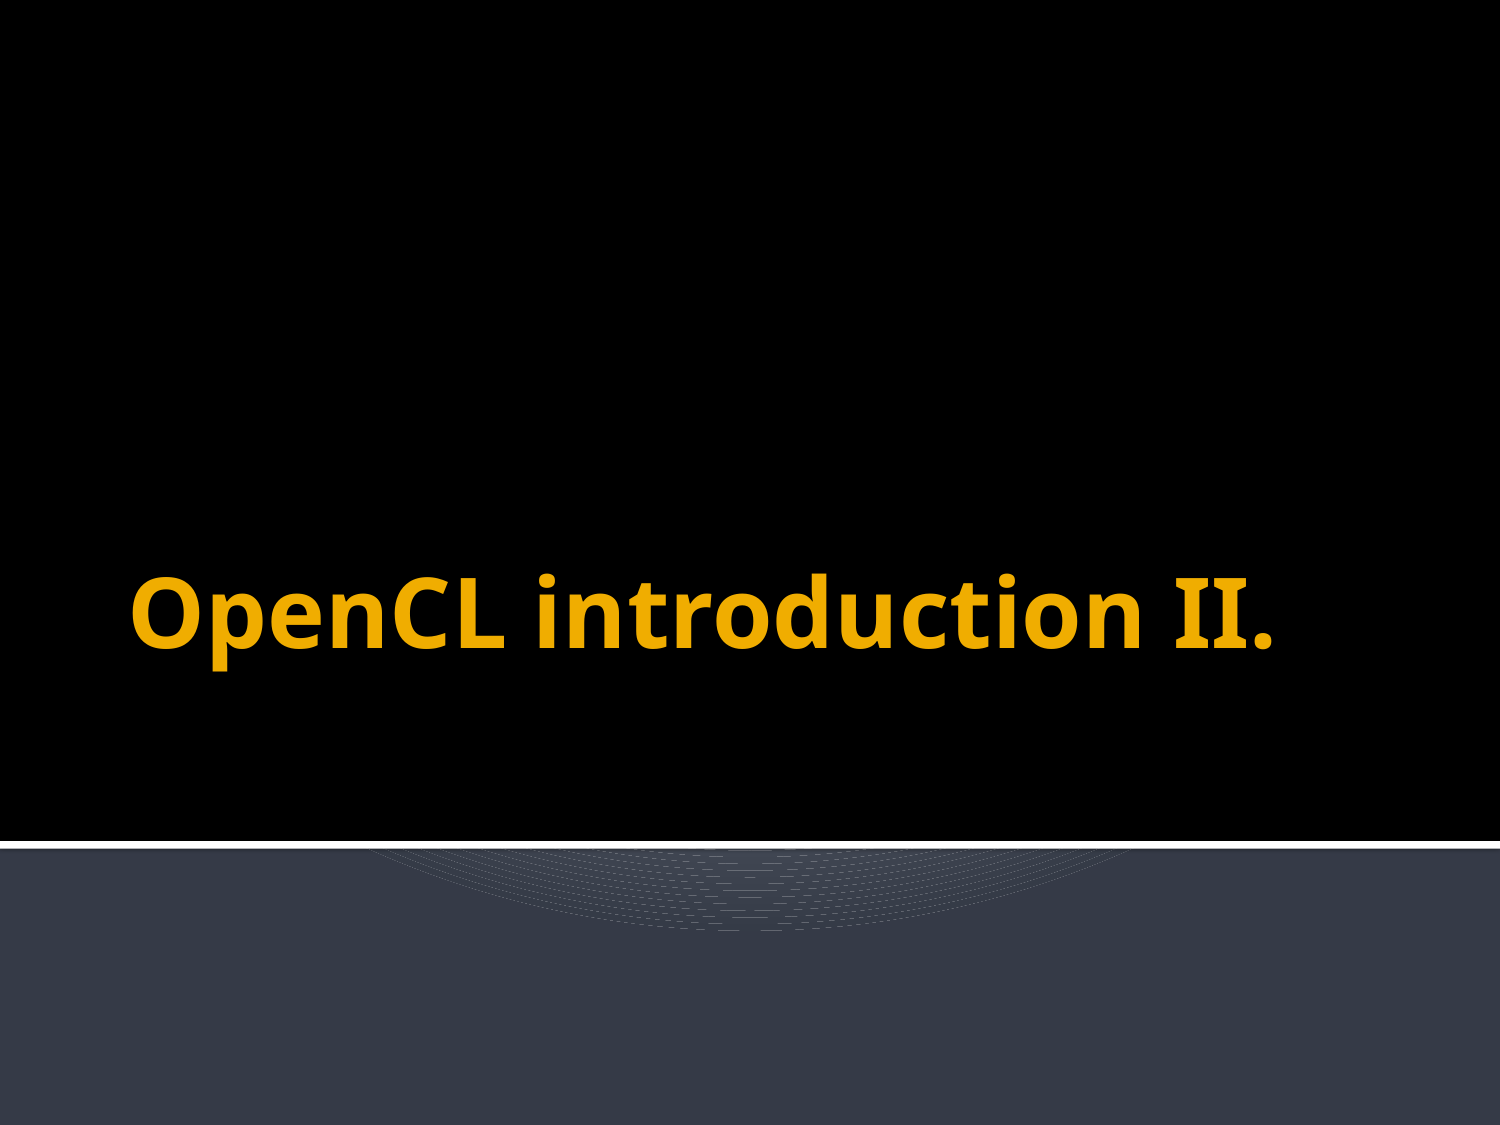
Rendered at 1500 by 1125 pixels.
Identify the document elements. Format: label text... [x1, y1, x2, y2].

title OpenCL introduction II. [112, 550, 1438, 825]
